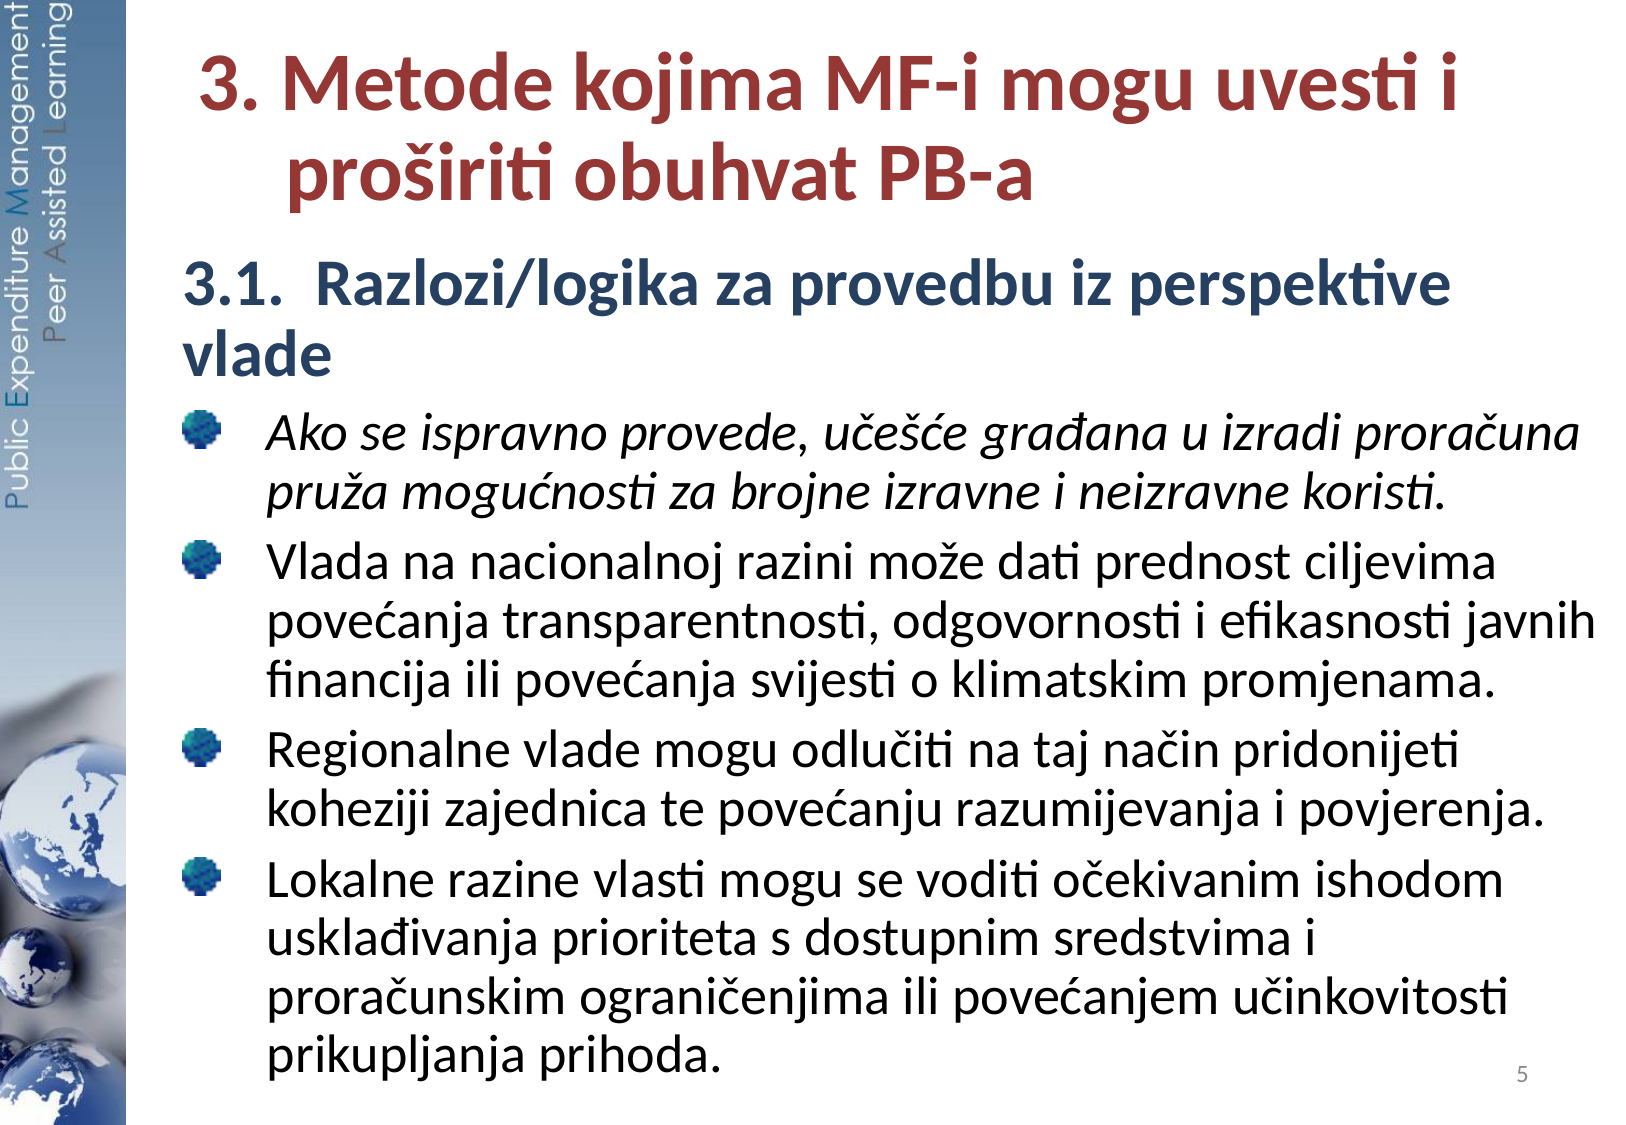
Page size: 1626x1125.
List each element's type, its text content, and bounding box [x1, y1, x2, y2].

subtitle 3.1. Razlozi/logika za provedbu iz perspektive vlade Ako se ispravno provede, učešće građana u izradi proračuna pruža mogućnosti za brojne izravne i neizravne koristi. Vlada na nacionalnoj razini može dati prednost ciljevima povećanja transparentnosti, odgovornosti i efikasnosti javnih financija ili povećanja svijesti o klimatskim promjenama. Regionalne vlade mogu odlučiti na taj način pridonijeti koheziji zajednica te povećanju razumijevanja i povjerenja. Lokalne razine vlasti mogu se voditi očekivanim ishodom usklađivanja prioriteta s dostupnim sredstvima i proračunskim ograničenjima ili povećanjem učinkovitosti prikupljanja prihoda. [167, 239, 1624, 1063]
picture [182, 857, 221, 896]
text_box 3. Metode kojima MF-i mogu uvesti i proširiti obuhvat PB-a [182, 37, 1608, 220]
slide_number 5 [1164, 1042, 1544, 1103]
picture [0, 0, 126, 1125]
picture [182, 410, 221, 449]
picture [182, 540, 221, 579]
picture [182, 728, 221, 767]
